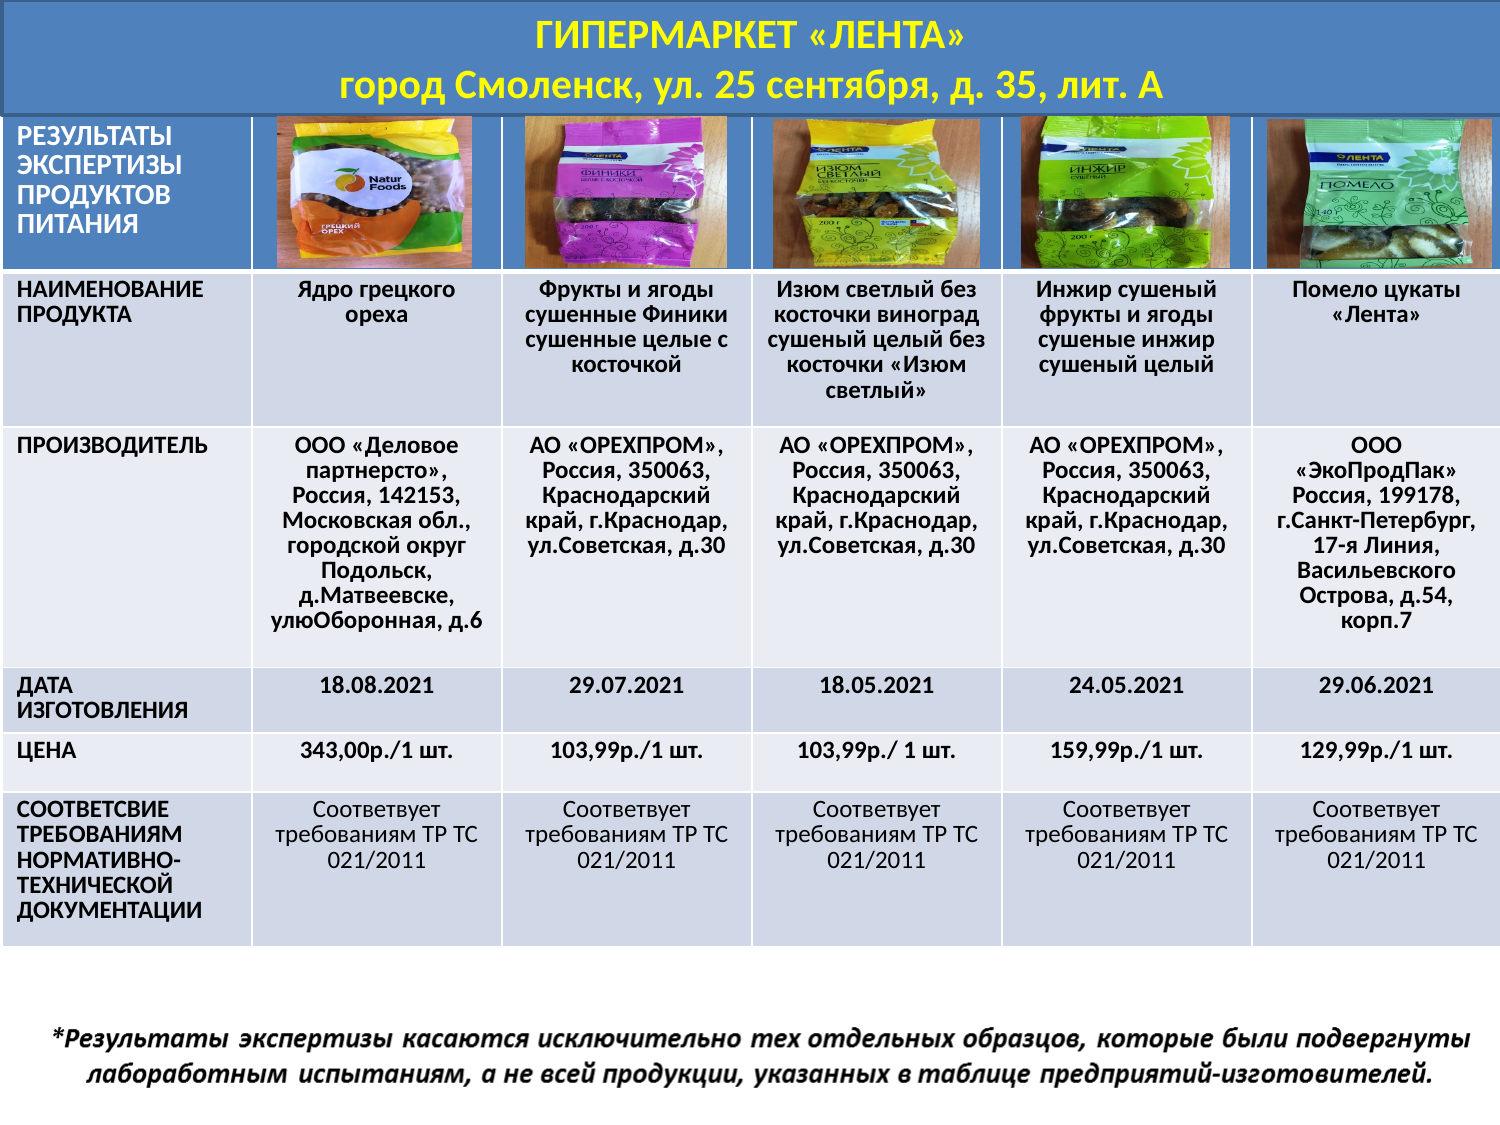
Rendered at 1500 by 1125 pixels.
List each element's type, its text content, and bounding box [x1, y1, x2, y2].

table_cell Фрукты и ягоды сушенные Финики сушенные целые с косточкой [503, 274, 751, 426]
picture [773, 119, 980, 268]
table_cell Соответвует требованиям ТР ТС 021/2011 [503, 793, 751, 946]
table_header [1253, 117, 1268, 269]
table_header [253, 117, 274, 269]
picture [31, 1011, 1491, 1108]
table_cell Соответвует требованиям ТР ТС 021/2011 [753, 793, 1001, 946]
table_cell 343,00р./1 шт. [253, 734, 501, 791]
table_header [503, 117, 522, 269]
table_cell 103,99р./ 1 шт. [753, 734, 1001, 791]
table_cell Соответвует требованиям ТР ТС 021/2011 [253, 793, 501, 946]
table_cell АО «ОРЕХПРОМ», Россия, 350063, Краснодарский край, г.Краснодар, ул.Советская, д.30 [1003, 428, 1251, 667]
picture [1021, 115, 1230, 268]
picture [525, 115, 727, 268]
table_header [1232, 117, 1251, 269]
table_header [1003, 117, 1018, 269]
table_cell 159,99р./1 шт. [1003, 734, 1251, 791]
table_cell НАИМЕНОВАНИЕ ПРОДУКТА [3, 274, 251, 426]
table_cell ДАТА ИЗГОТОВЛЕНИЯ [3, 668, 251, 732]
table_cell 29.06.2021 [1253, 668, 1500, 732]
table_cell ПРОИЗВОДИТЕЛЬ [3, 428, 251, 667]
table_cell 18.08.2021 [253, 668, 501, 732]
table_cell Соответвует требованиям ТР ТС 021/2011 [1253, 793, 1500, 946]
table_cell Соответвует требованиям ТР ТС 021/2011 [1003, 793, 1251, 946]
table_cell АО «ОРЕХПРОМ», Россия, 350063, Краснодарский край, г.Краснодар, ул.Советская, д.30 [753, 428, 1001, 667]
table_cell 103,99р./1 шт. [503, 734, 751, 791]
table_cell 29.07.2021 [503, 668, 751, 732]
table_cell 129,99р./1 шт. [1253, 734, 1500, 791]
table_cell 24.05.2021 [1003, 668, 1251, 732]
table_cell Изюм светлый без косточки виноград сушеный целый без косточки «Изюм светлый» [753, 274, 1001, 426]
table_cell Помело цукаты «Лента» [1253, 274, 1500, 426]
table_header [1490, 117, 1500, 269]
table_cell ЦЕНА [3, 734, 251, 791]
table_header [730, 117, 751, 269]
table_cell ООО «Деловое партнерсто», Россия, 142153, Московская обл., городской округ Подольск, д.Матвеевске, улюОборонная, д.6 [253, 428, 501, 667]
table_header [475, 117, 501, 269]
table_cell 18.05.2021 [753, 668, 1001, 732]
picture [277, 115, 473, 268]
table_header РЕЗУЛЬТАТЫ ЭКСПЕРТИЗЫ ПРОДУКТОВ ПИТАНИЯ [3, 117, 251, 269]
picture [1267, 119, 1493, 268]
text_box ГИПЕРМАРКЕТ «ЛЕНТА» город Смоленск, ул. 25 сентября, д. 35, лит. А [0, 0, 1500, 117]
table_cell АО «ОРЕХПРОМ», Россия, 350063, Краснодарский край, г.Краснодар, ул.Советская, д.30 [503, 428, 751, 667]
table_cell ООО «ЭкоПродПак» Россия, 199178, г.Санкт-Петербург, 17-я Линия, Васильевского Острова, д.54, корп.7 [1253, 428, 1500, 667]
table_cell Ядро грецкого ореха [253, 274, 501, 426]
table_header [978, 117, 1001, 269]
table_header [753, 117, 774, 269]
table_cell СООТВЕТСВИЕ ТРЕБОВАНИЯМ НОРМАТИВНО-ТЕХНИЧЕСКОЙ ДОКУМЕНТАЦИИ [3, 793, 251, 946]
table_cell Инжир сушеный фрукты и ягоды сушеные инжир сушеный целый [1003, 274, 1251, 426]
